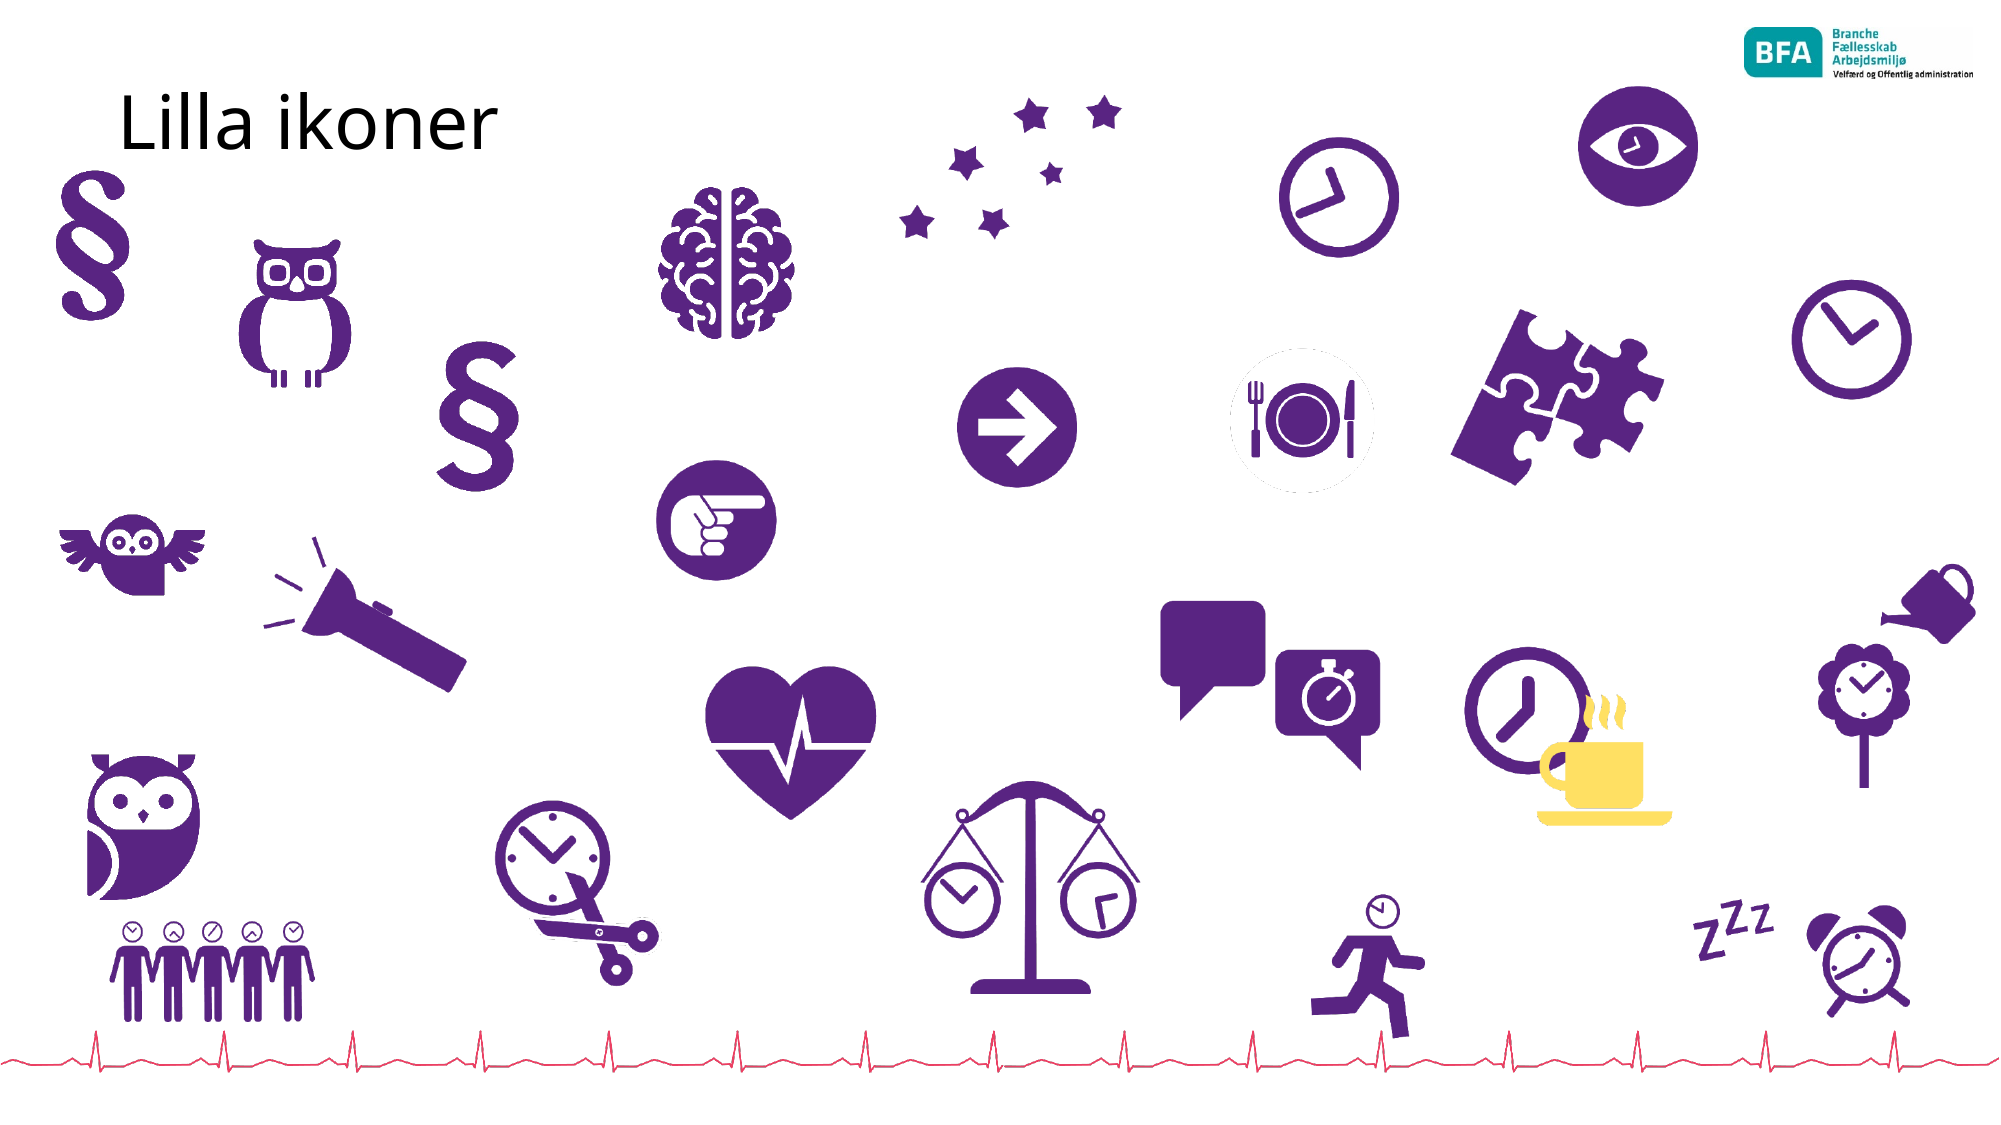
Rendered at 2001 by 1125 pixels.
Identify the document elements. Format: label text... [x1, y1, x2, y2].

title Lilla ikoner [102, 54, 1522, 185]
picture [0, 4, 2000, 1125]
